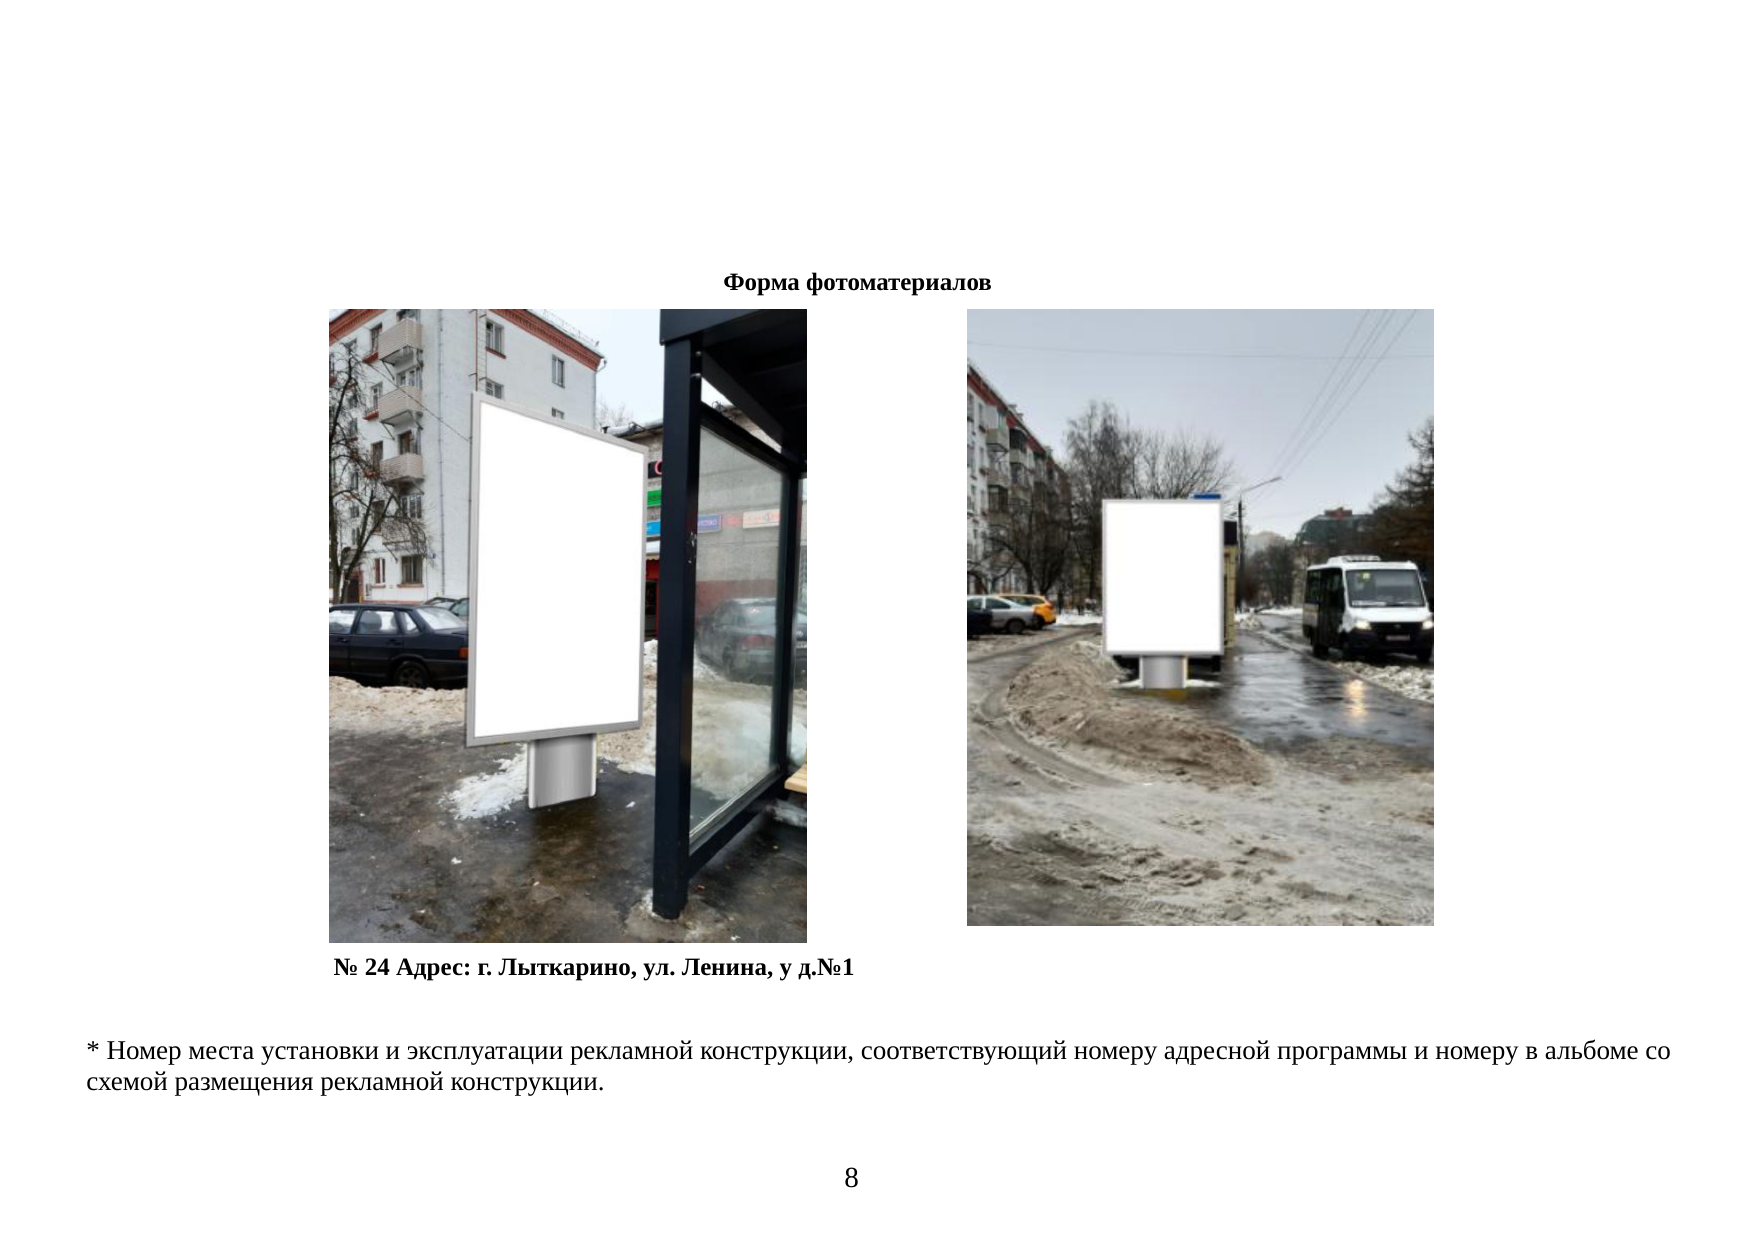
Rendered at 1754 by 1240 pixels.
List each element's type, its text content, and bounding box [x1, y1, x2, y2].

picture [966, 309, 1434, 926]
text_box 8 [829, 1151, 901, 1201]
text_box № 24 Адрес: г. Лыткарино, ул. Ленина, у д.№1 [333, 950, 874, 973]
text_box * Номер места установки и эксплуатации рекламной конструкции, соответствующий номеру адресной программы и номеру в альбоме со схемой размещения рекламной конструкции. [86, 1033, 1682, 1096]
text_box Форма фотоматериалов [723, 265, 1022, 293]
picture [329, 309, 807, 943]
